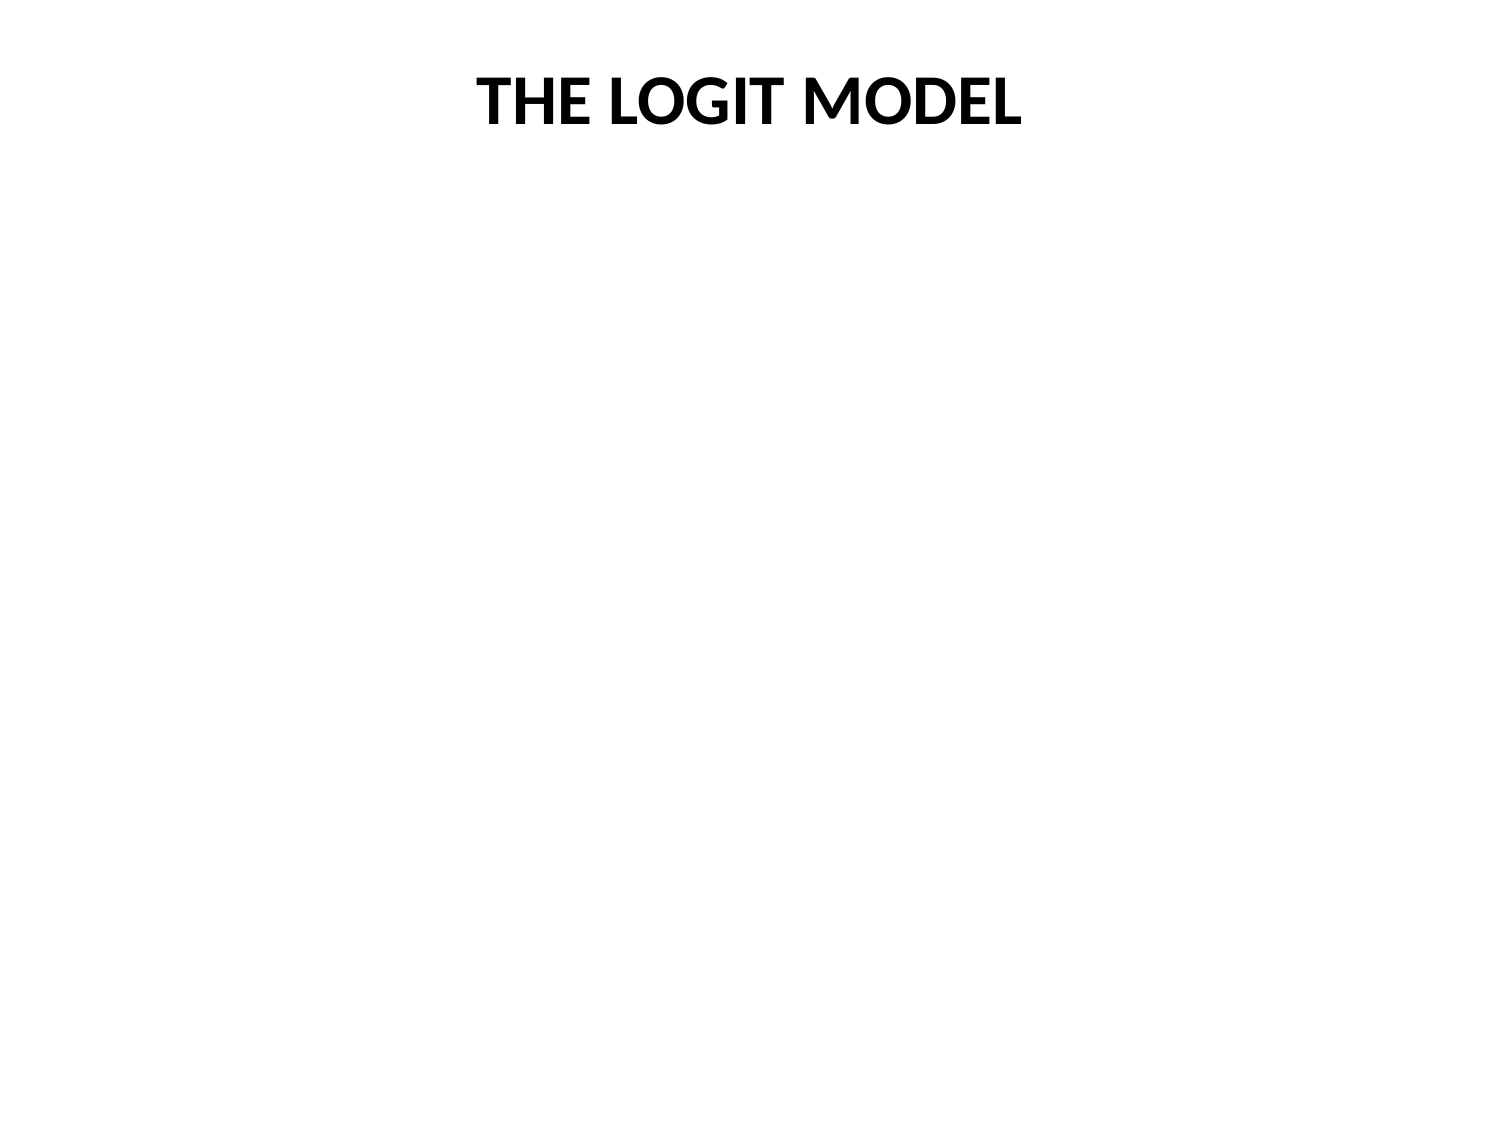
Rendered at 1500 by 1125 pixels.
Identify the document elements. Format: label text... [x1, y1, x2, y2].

title THE LOGIT MODEL [75, 45, 1425, 233]
